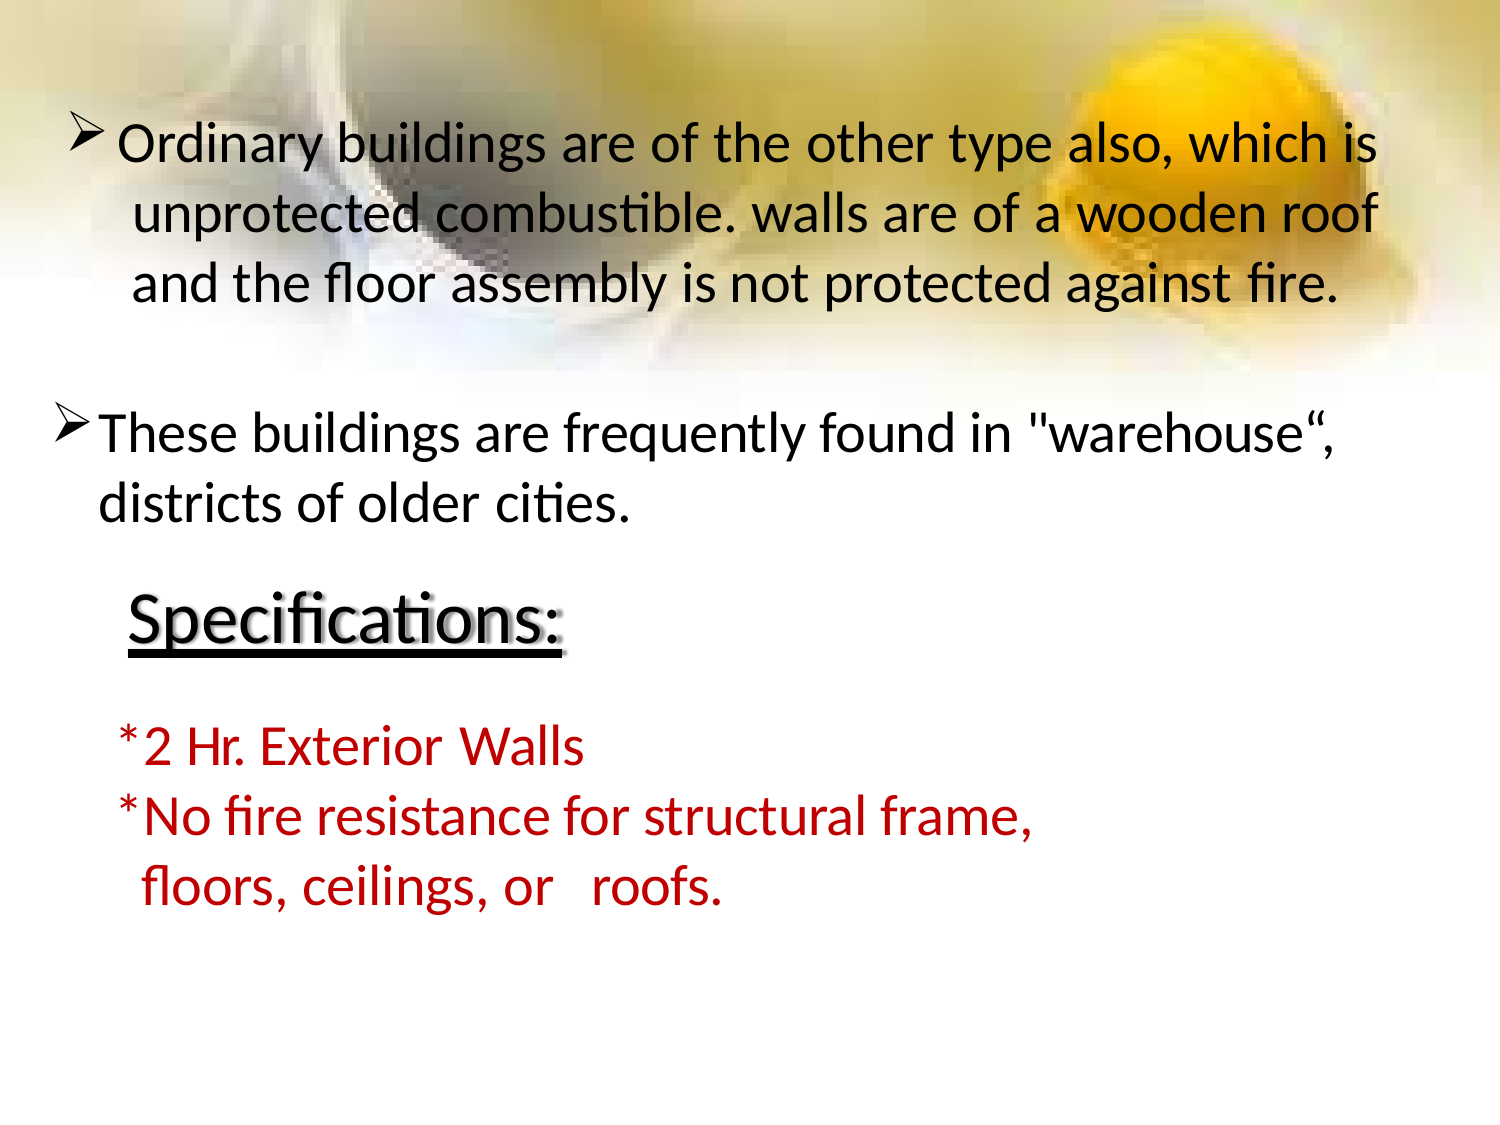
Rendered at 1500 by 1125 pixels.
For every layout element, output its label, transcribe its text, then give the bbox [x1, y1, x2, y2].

text_box [0, 0, 1500, 441]
text_box [126, 647, 572, 661]
text_box Ordinary buildings are of the other type also, which is unprotected combustible. walls are of a wooden roof and the floor assembly is not protected against fire. These buildings are frequently found in "warehouse“, districts of older cities. Specifications: *2 Hr. Exterior Walls *No fire resistance for structural frame, floors, ceilings, or roofs. [50, 101, 1380, 918]
